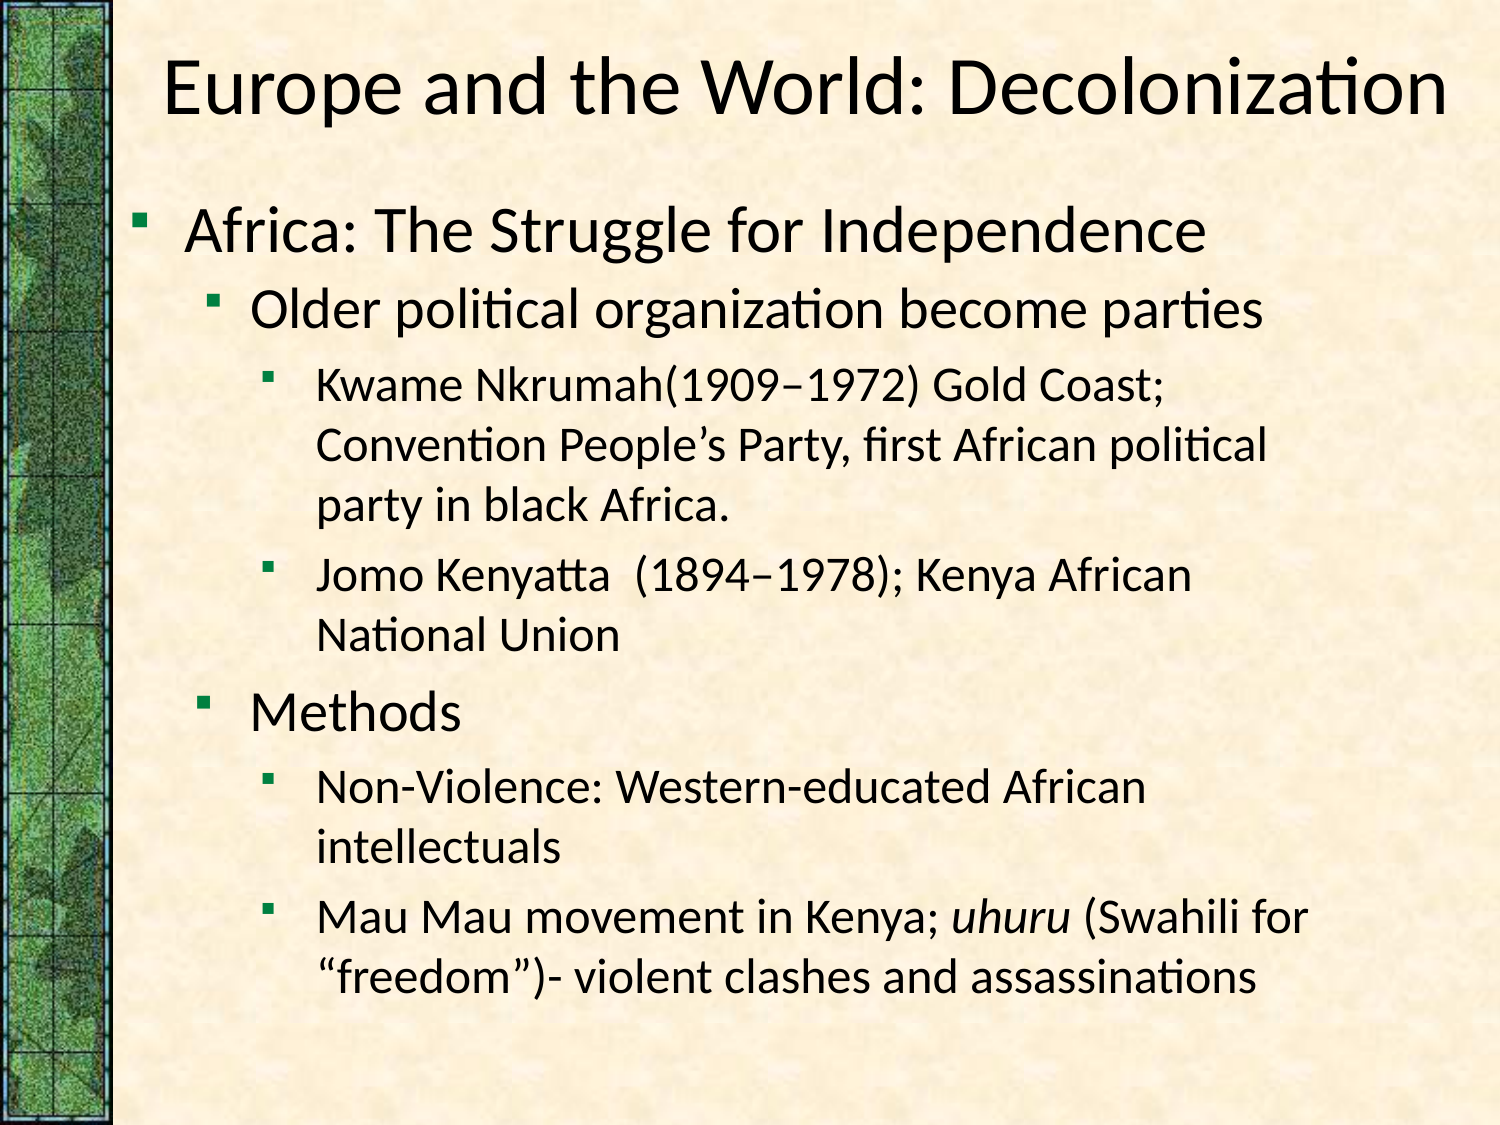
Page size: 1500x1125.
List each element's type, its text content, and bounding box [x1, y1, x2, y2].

list Africa: The Struggle for Independence Older political organization become parties Kwame Nkrumah(1909–1972) Gold Coast; Convention People’s Party, first African political party in black Africa. Jomo Kenyatta (1894–1978); Kenya African National Union Methods Non-Violence: Western-educated African intellectuals Mau Mau movement in Kenya; uhuru (Swahili for “freedom”)- violent clashes and assassinations [113, 187, 1388, 1075]
title Europe and the World: Decolonization [113, 0, 1500, 163]
picture [0, 0, 1500, 1125]
